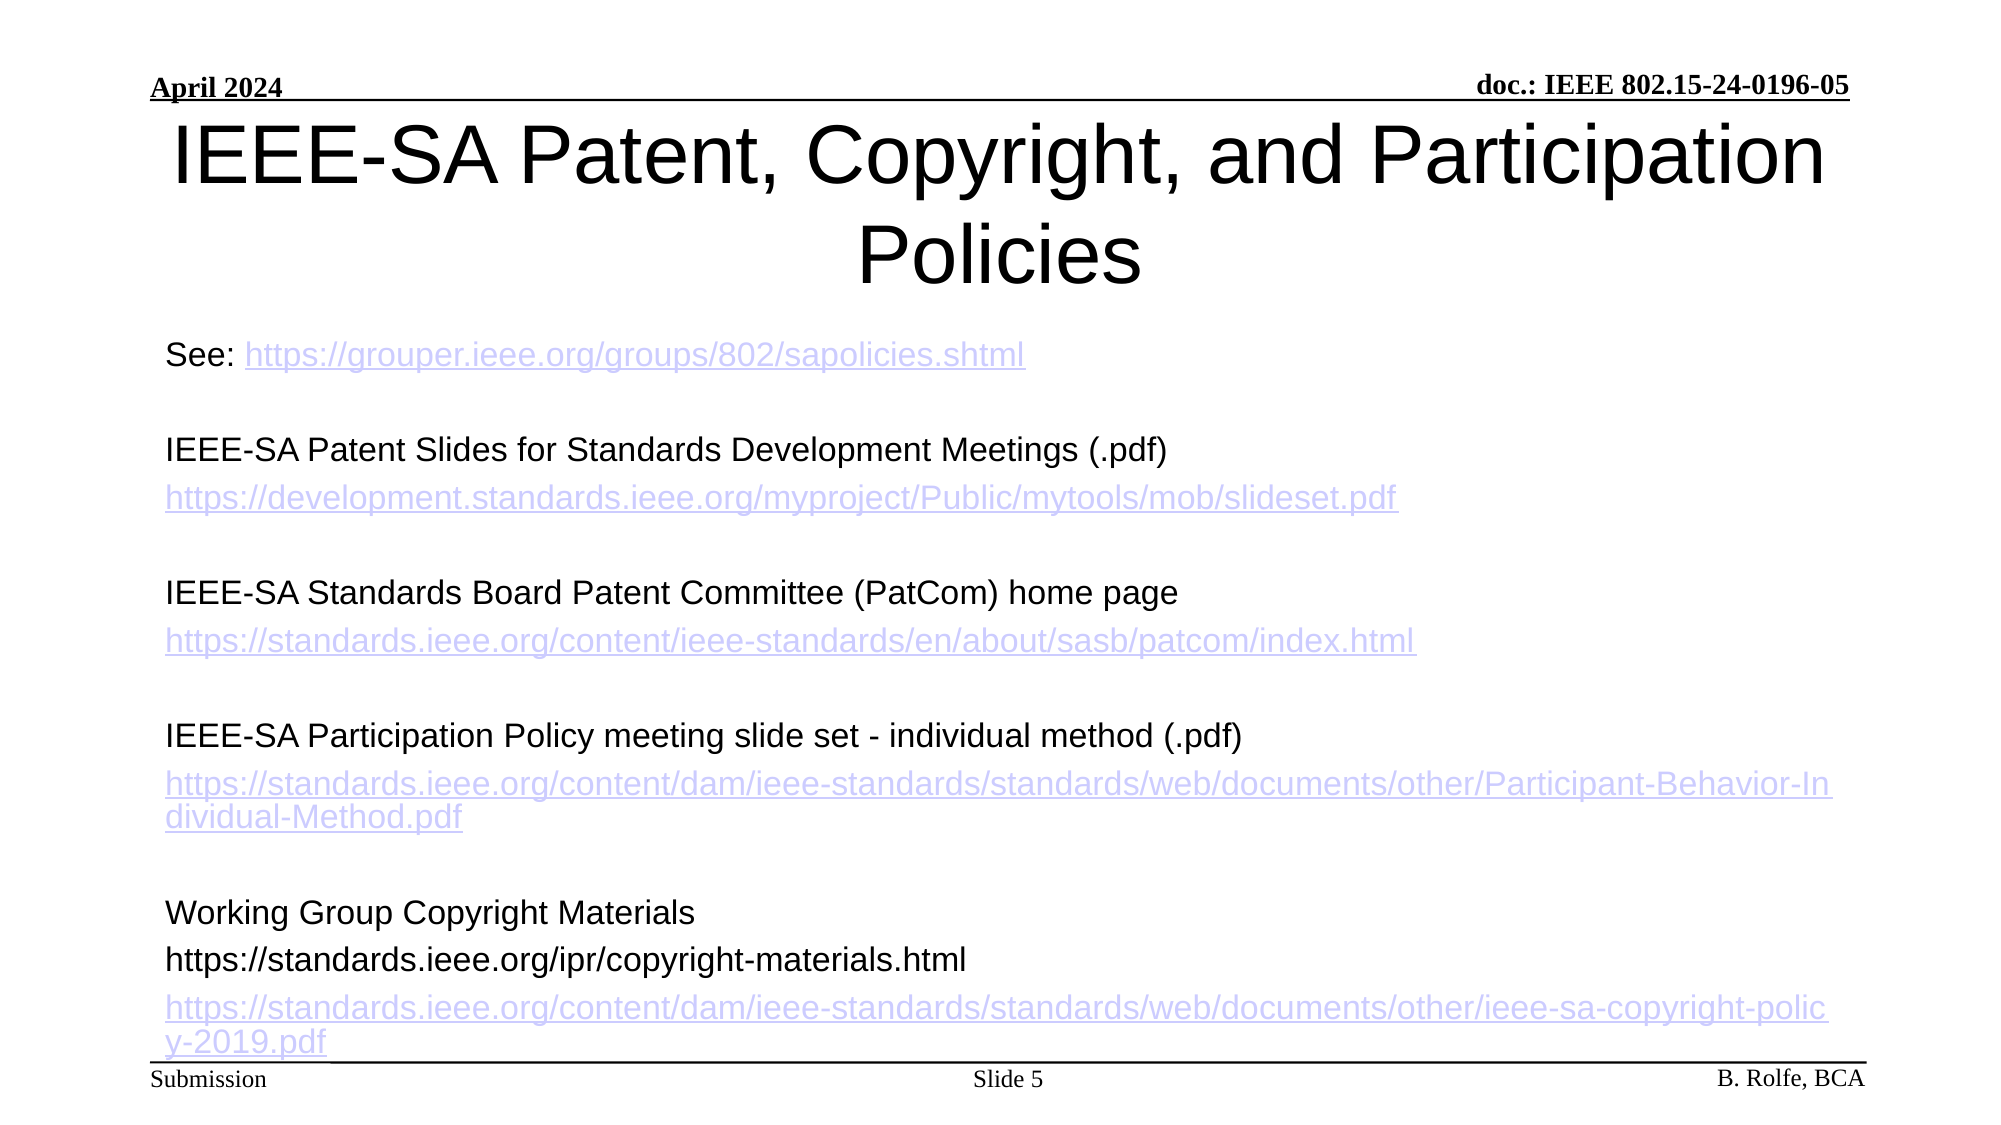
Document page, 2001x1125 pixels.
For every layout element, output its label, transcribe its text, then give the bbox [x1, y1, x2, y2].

title IEEE-SA Patent, Copyright, and Participation Policies [150, 112, 1850, 288]
list See: https://grouper.ieee.org/groups/802/sapolicies.shtml IEEE-SA Patent Slides for Standards Development Meetings (.pdf) https://development.standards.ieee.org/myproject/Public/mytools/mob/slideset.pdf IEEE-SA Standards Board Patent Committee (PatCom) home page https://standards.ieee.org/content/ieee-standards/en/about/sasb/patcom/index.html IEEE-SA Participation Policy meeting slide set - individual method (.pdf) https://standards.ieee.org/content/dam/ieee-standards/standards/web/documents/other/Participant-Behavior-Individual-Method.pdf Working Group Copyright Materials https://standards.ieee.org/ipr/copyright-materials.html https://standards.ieee.org/content/dam/ieee-standards/standards/web/documents/other/ieee-sa-copyright-policy-2019.pdf [150, 324, 1850, 1000]
slide_number Slide 5 [964, 1062, 1053, 1093]
